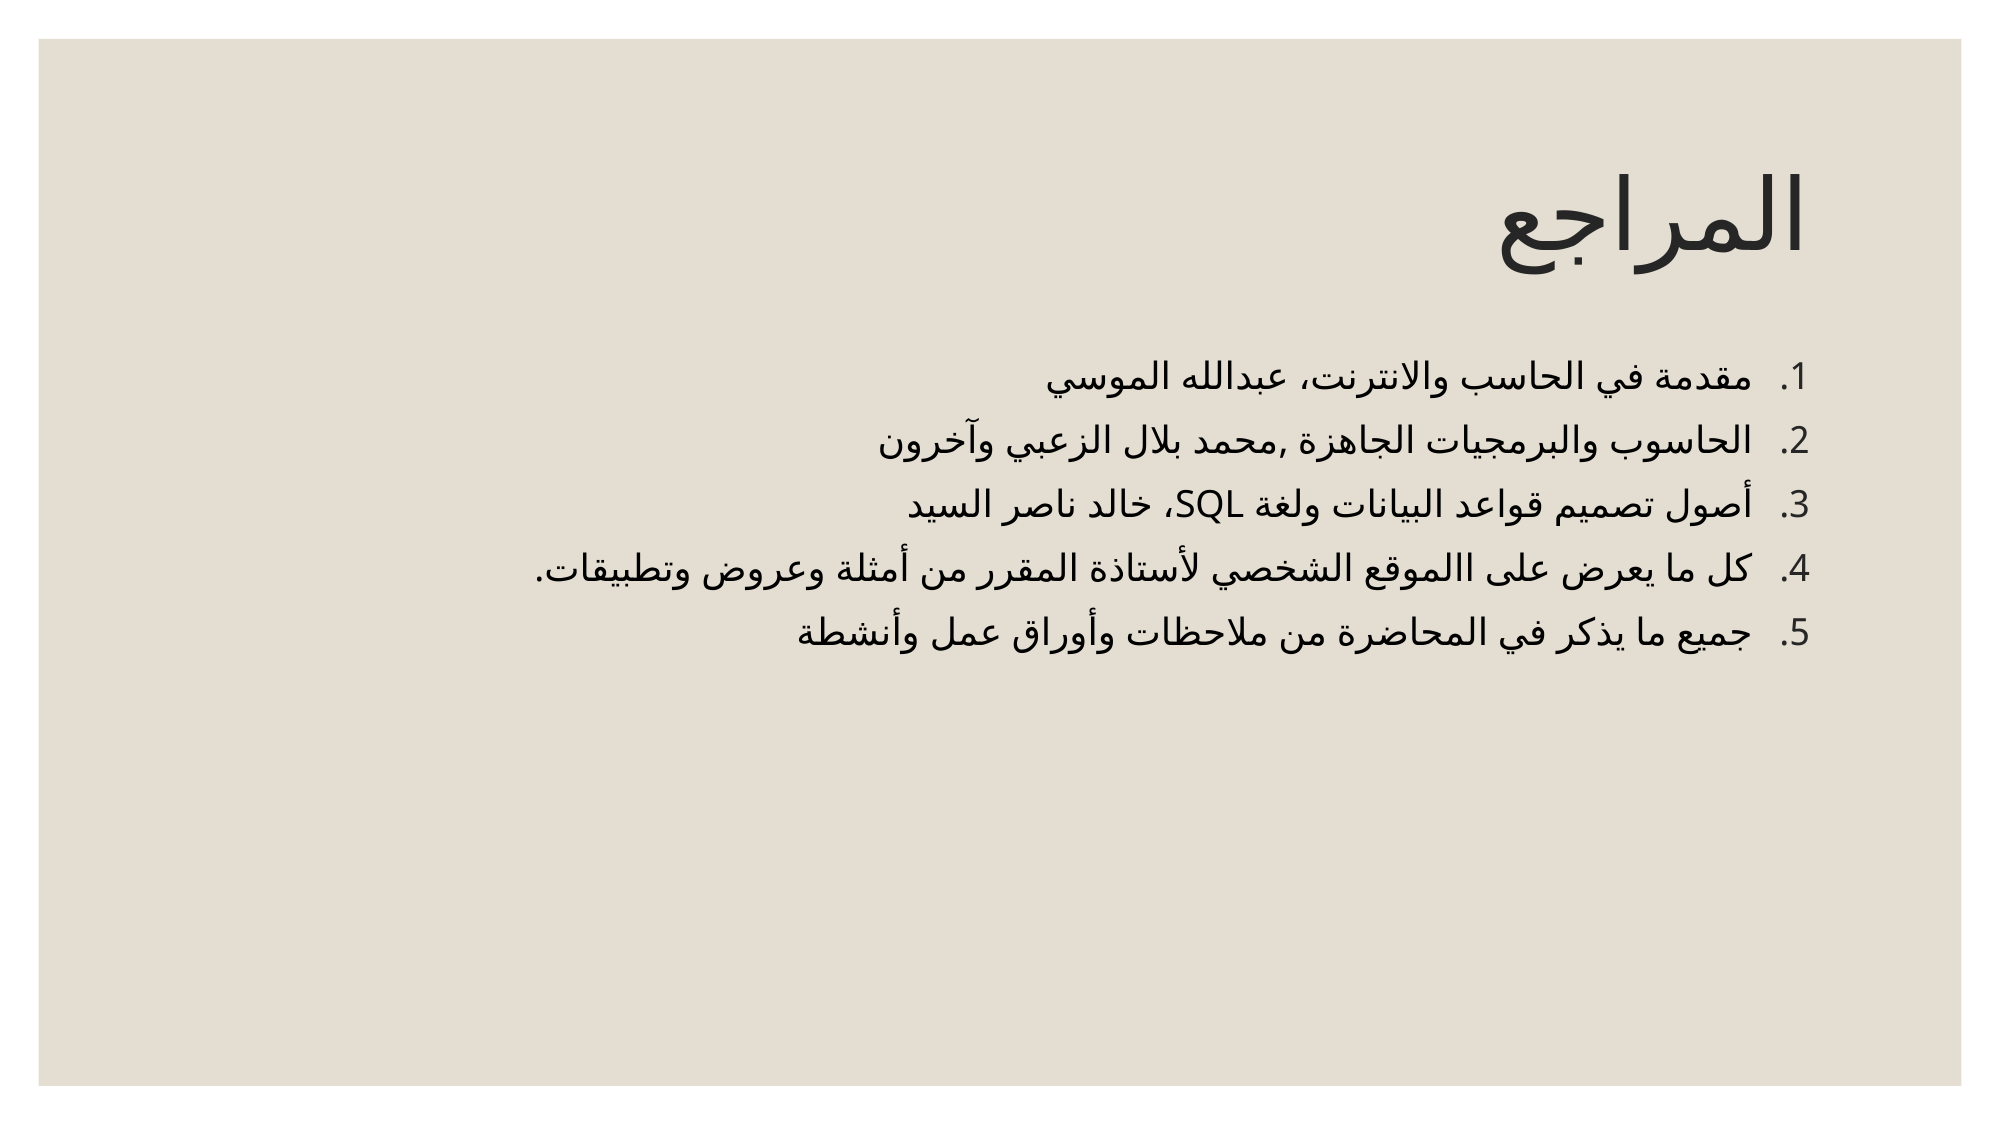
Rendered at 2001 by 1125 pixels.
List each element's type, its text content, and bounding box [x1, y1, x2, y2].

list مقدمة في الحاسب والانترنت، عبدالله الموسي الحاسوب والبرمجيات الجاهزة ,محمد بلال الزعبي وآخرون أصول تصميم قواعد البيانات ولغة SQL، خالد ناصر السيد كل ما يعرض على االموقع الشخصي لأستاذة المقرر من أمثلة وعروض وتطبيقات. جميع ما يذكر في المحاضرة من ملاحظات وأوراق عمل وأنشطة [174, 345, 1825, 990]
title المراجع [174, 105, 1825, 331]
